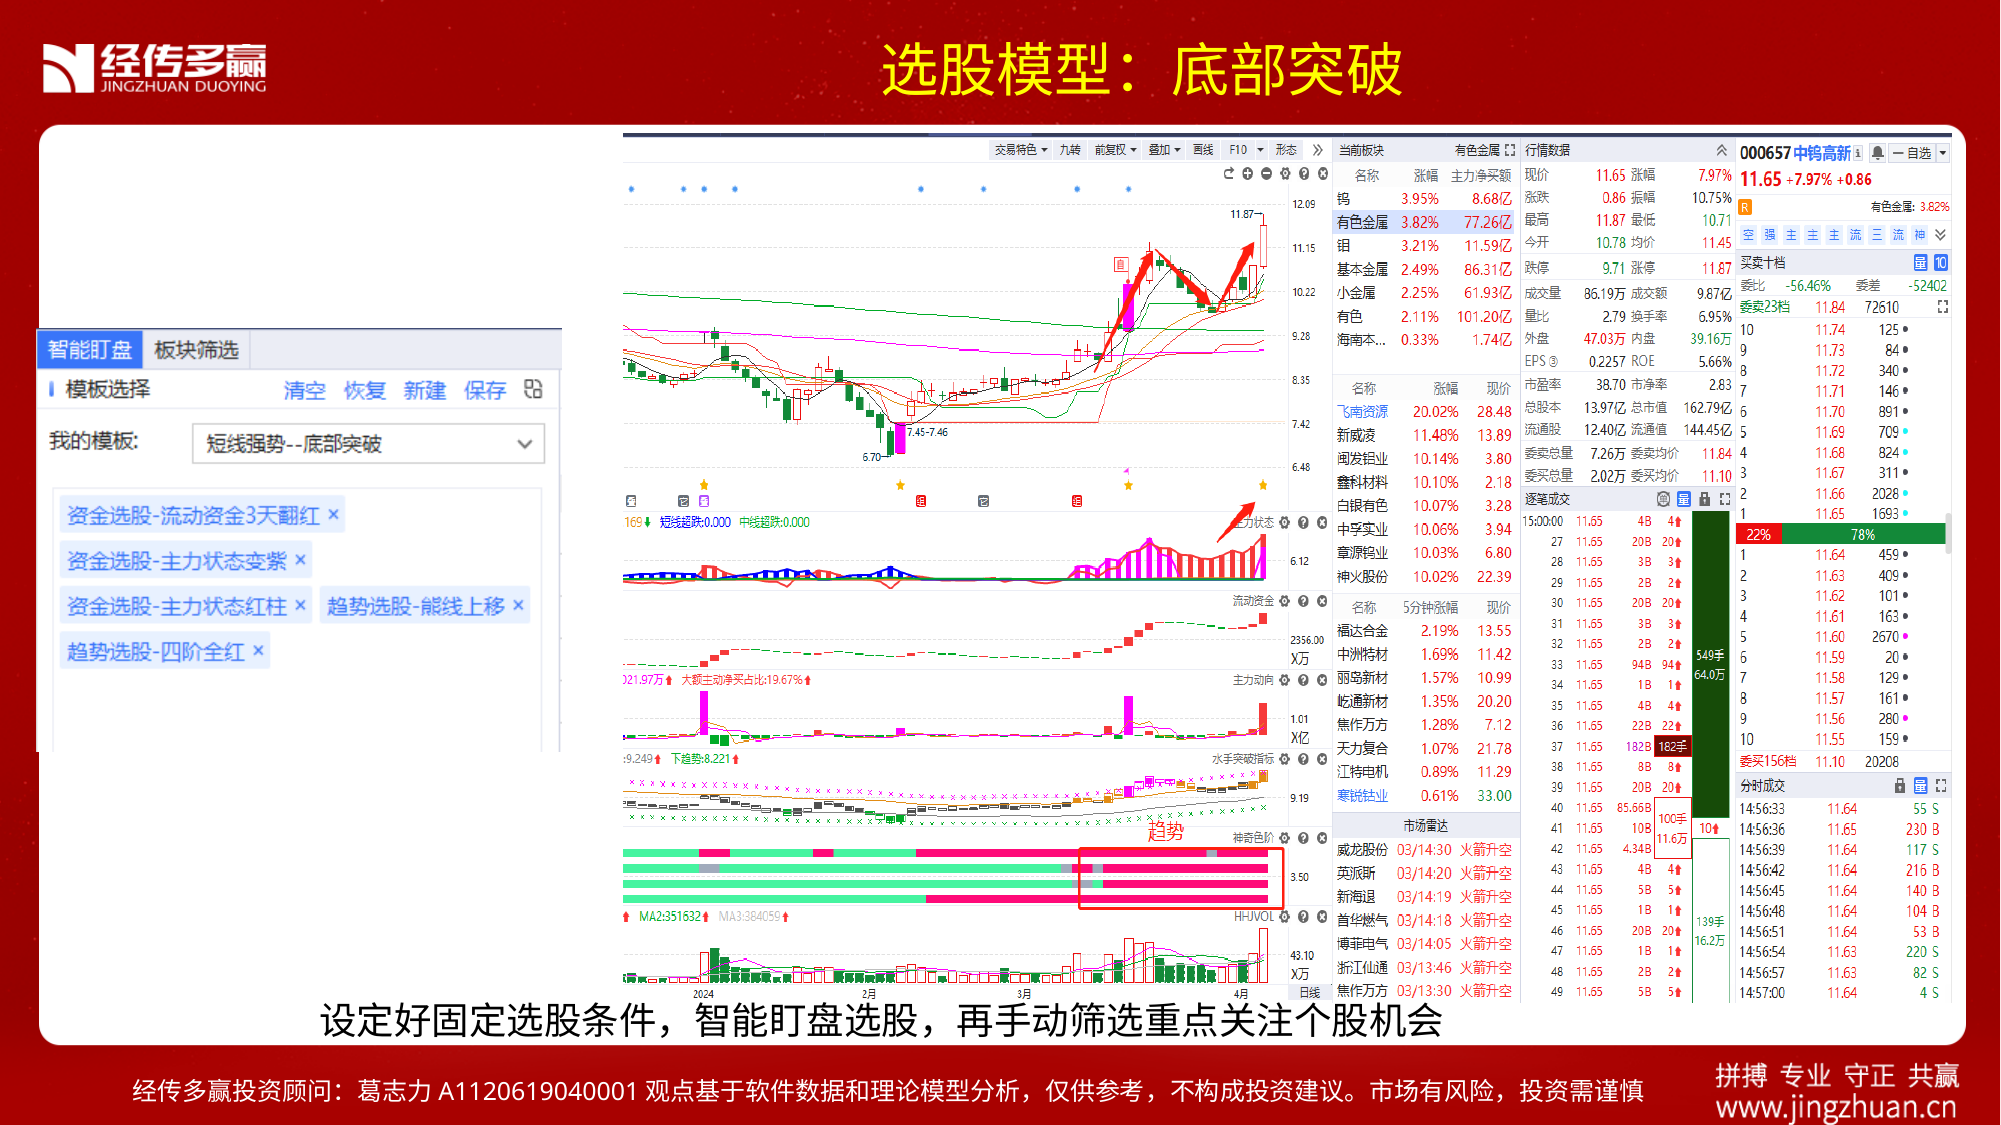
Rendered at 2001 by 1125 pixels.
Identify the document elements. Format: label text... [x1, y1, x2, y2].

text_box 设定好固定选股条件，智能盯盘选股，再手动筛选重点关注个股机会 [304, 989, 1790, 1050]
picture [0, 0, 2001, 1125]
text_box 选股模型：底部突破 [809, 25, 1476, 111]
